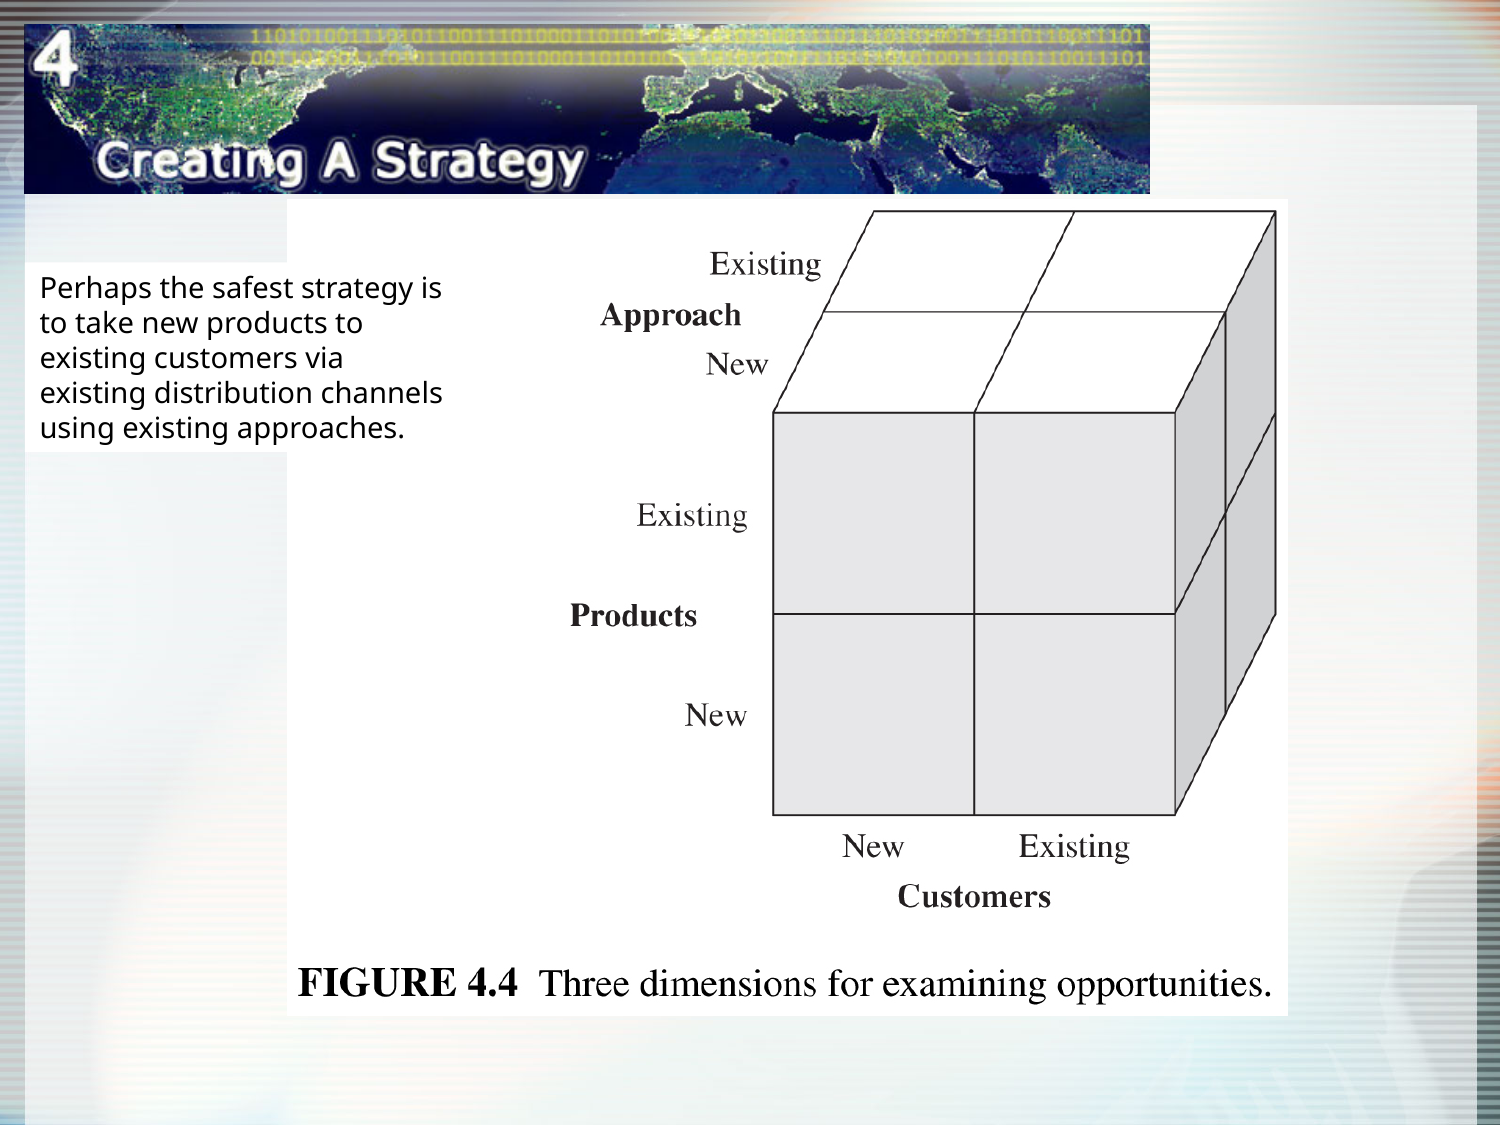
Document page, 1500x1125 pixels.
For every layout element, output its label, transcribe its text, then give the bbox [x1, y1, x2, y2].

picture [0, 0, 1500, 1125]
text_box Perhaps the safest strategy is to take new products to existing customers via existing distribution channels using existing approaches. [24, 262, 282, 452]
